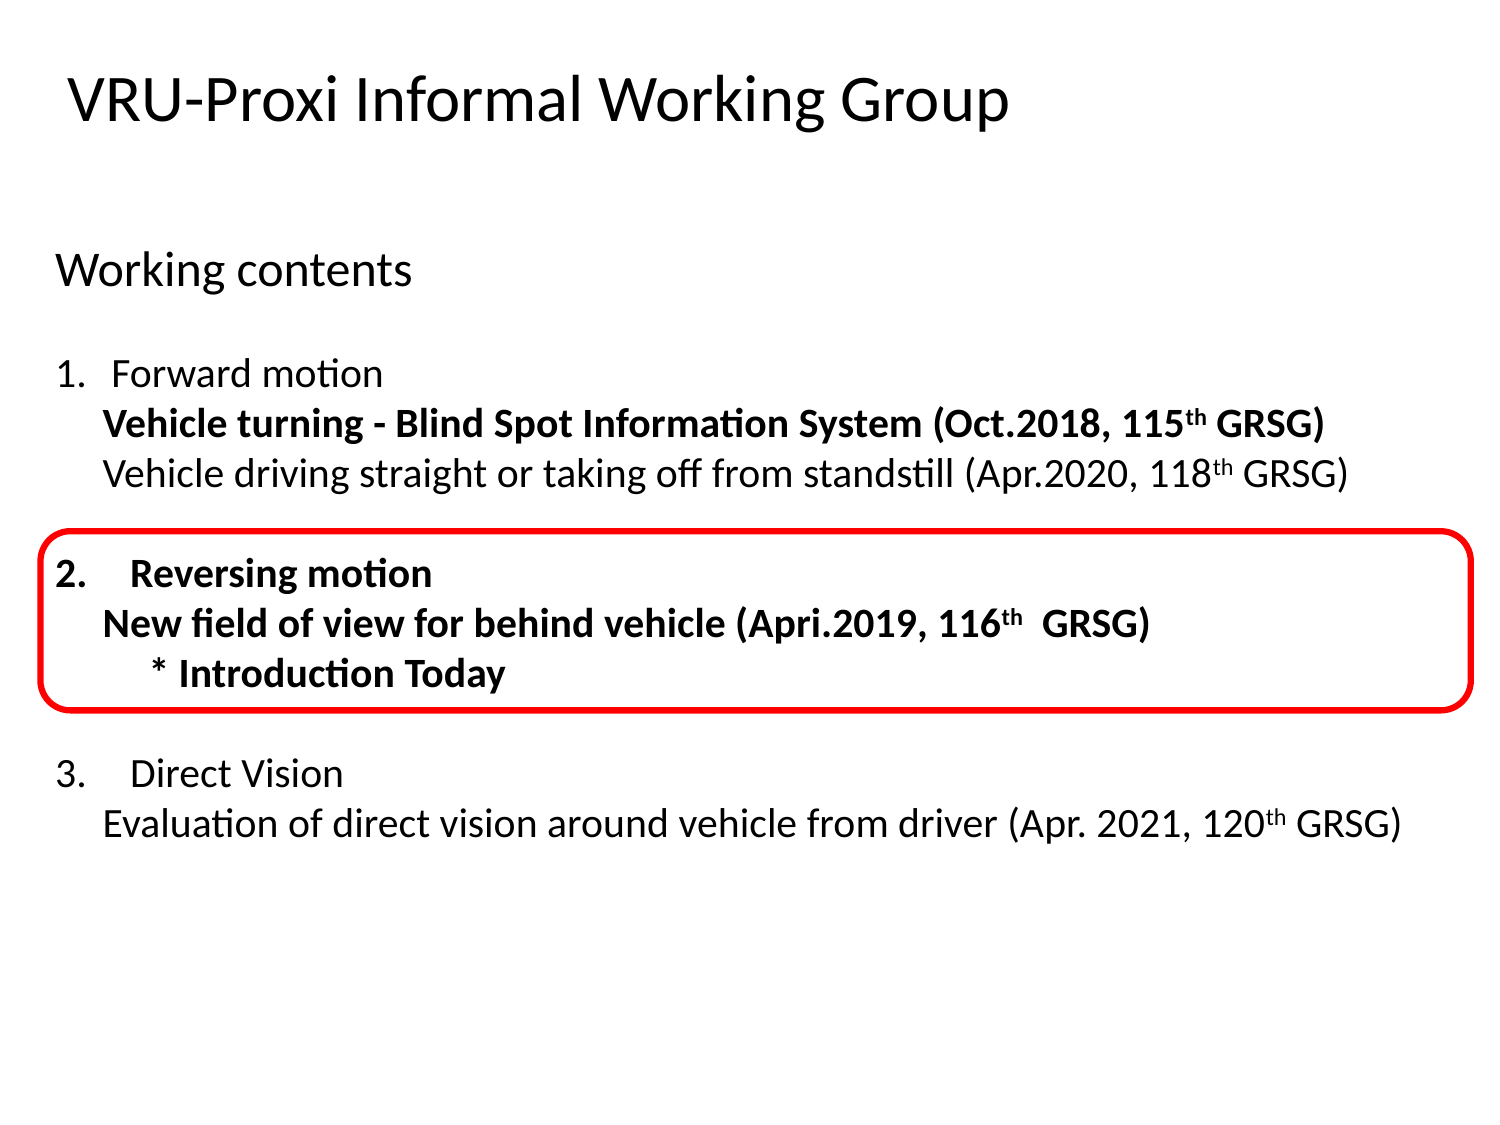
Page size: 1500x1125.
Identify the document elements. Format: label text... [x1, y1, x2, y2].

text_box [39, 530, 1472, 712]
text_box Working contents Forward motion Vehicle turning - Blind Spot Information System (Oct.2018, 115th GRSG) Vehicle driving straight or taking off from standstill (Apr.2020, 118th GRSG) Reversing motion New field of view for behind vehicle (Apri.2019, 116th GRSG) * Introduction Today Direct Vision Evaluation of direct vision around vehicle from driver (Apr. 2021, 120th GRSG) [40, 228, 1481, 854]
text_box VRU-Proxi Informal Working Group [53, 47, 1026, 143]
